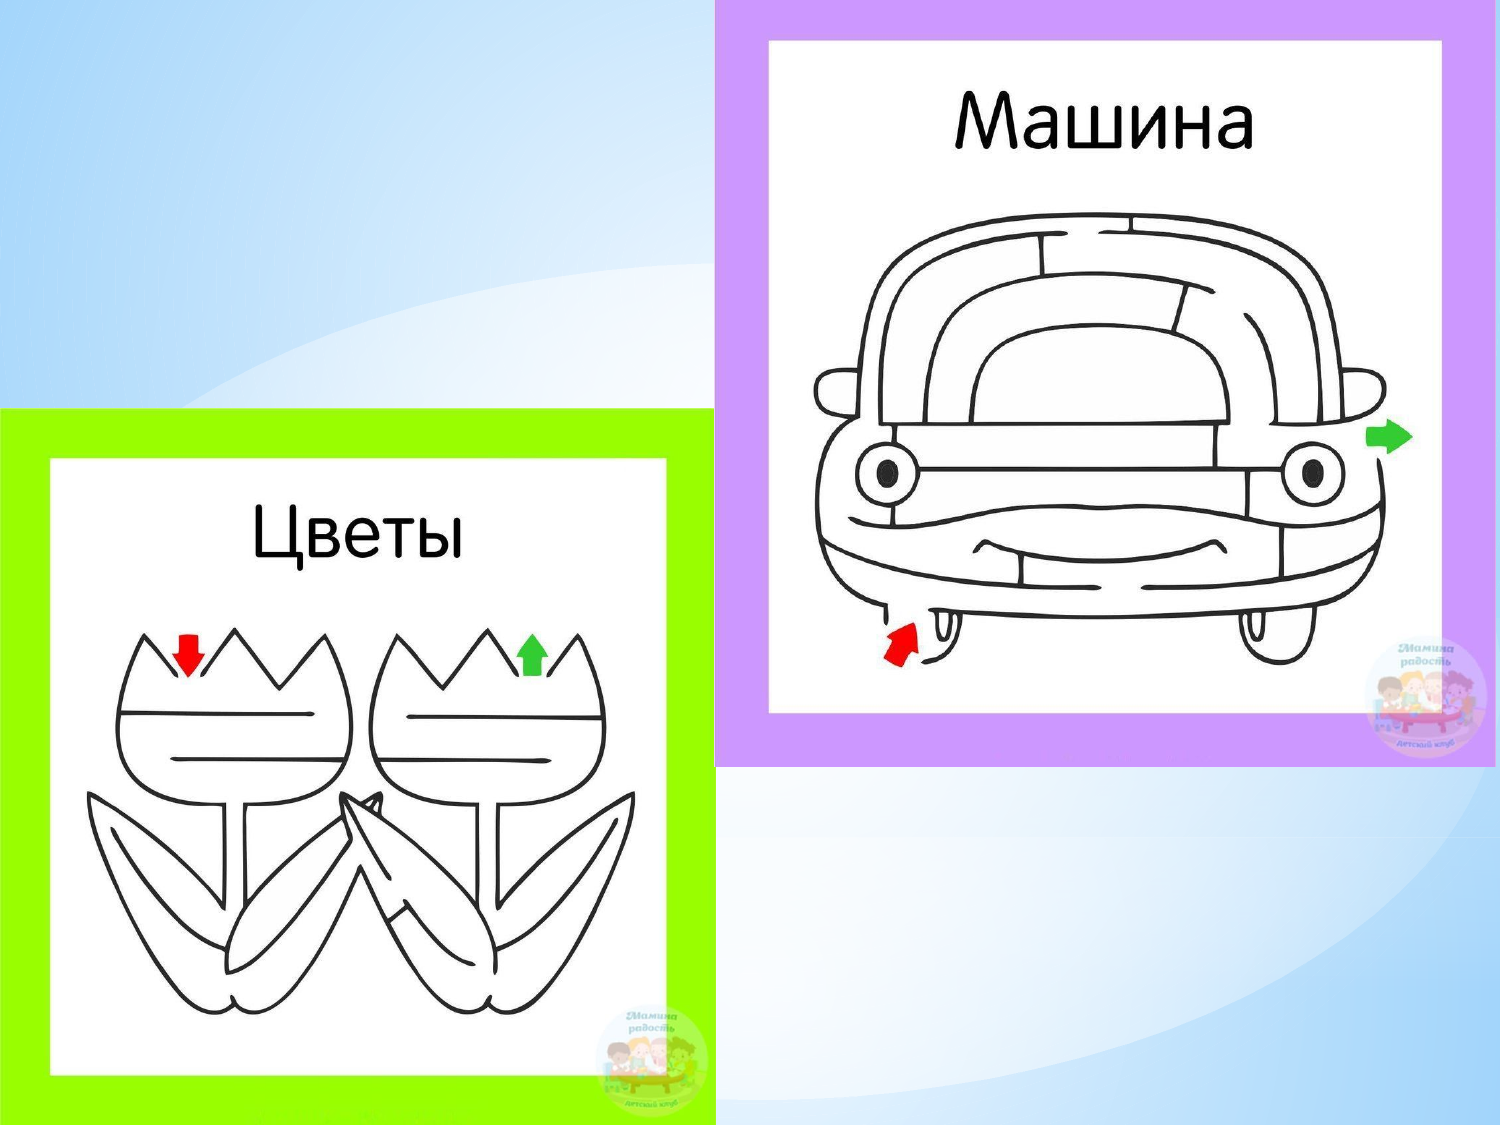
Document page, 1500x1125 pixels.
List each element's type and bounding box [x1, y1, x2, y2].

picture [714, 0, 1496, 767]
list [0, 408, 717, 1125]
